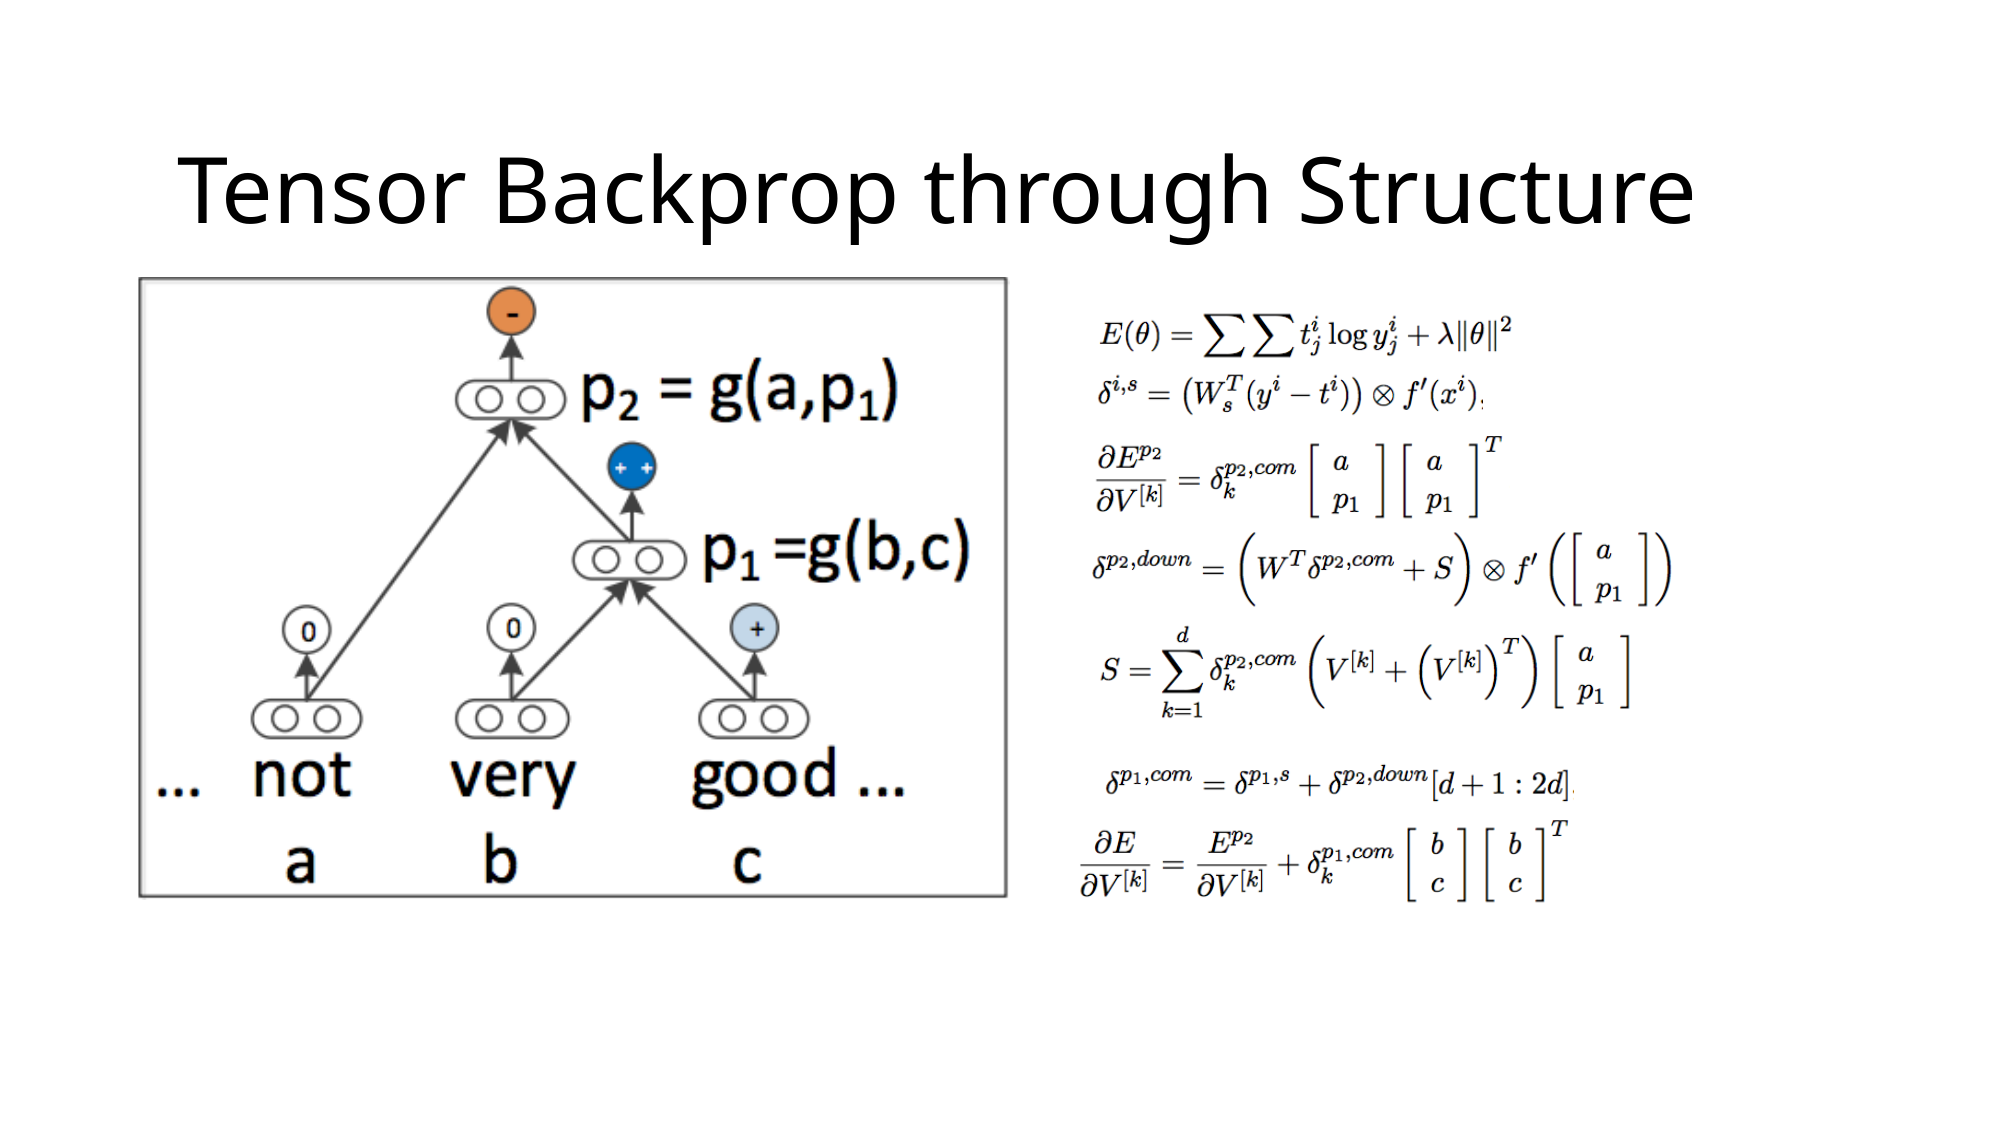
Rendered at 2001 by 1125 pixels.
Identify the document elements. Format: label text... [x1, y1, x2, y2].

picture [1084, 434, 1681, 732]
picture [1084, 302, 1524, 430]
text_box Tensor Backprop through Structure [162, 84, 1888, 303]
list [137, 277, 1010, 900]
picture [1069, 749, 1574, 916]
